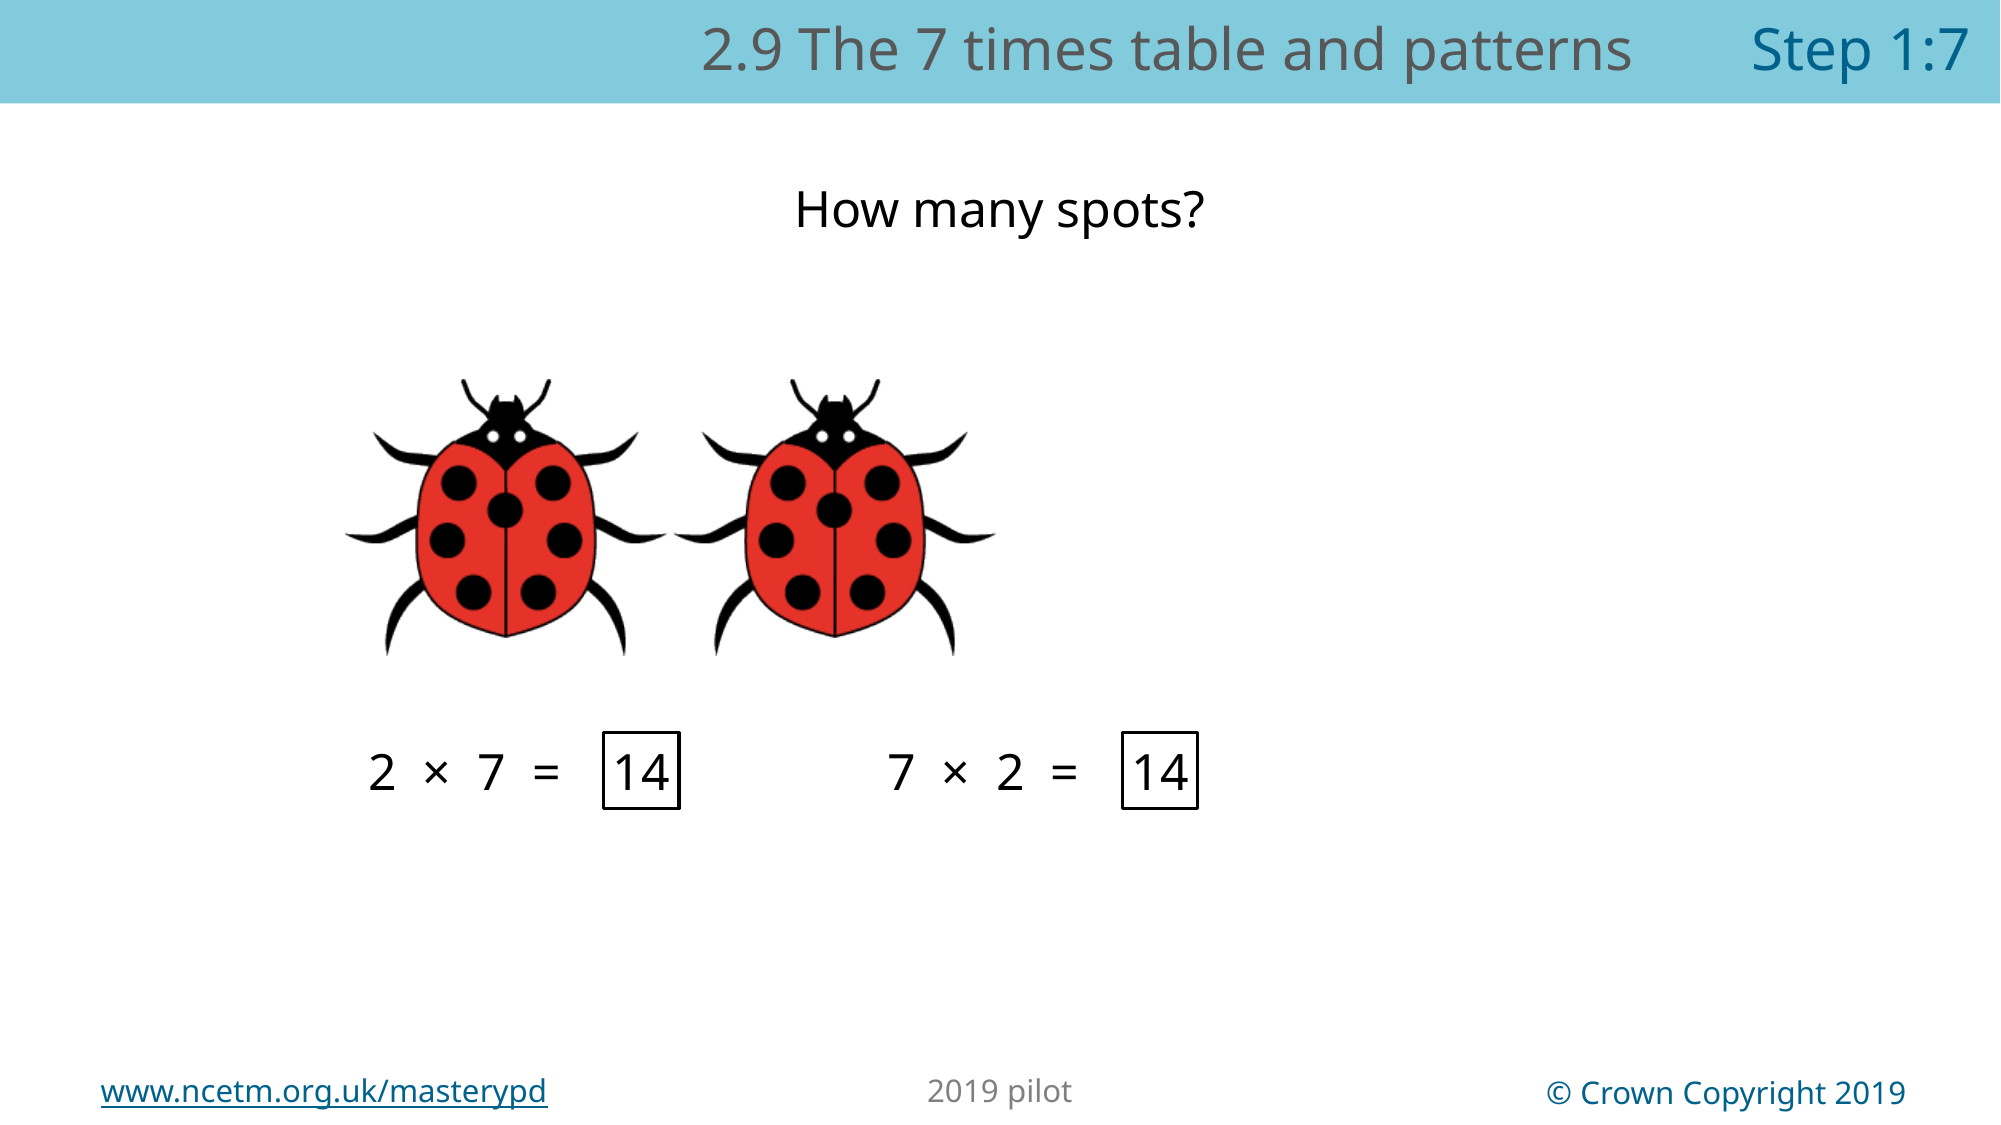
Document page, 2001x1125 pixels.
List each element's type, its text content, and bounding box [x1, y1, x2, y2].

text_box 7 × 2 = [872, 732, 1095, 808]
list 2.9 The 7 times table and patterns Step 1:7 [0, 0, 2000, 104]
text_box How many spots? [779, 169, 1221, 245]
text_box 14 [597, 732, 685, 808]
text_box 2 × 7 = [353, 732, 576, 808]
picture [345, 379, 1655, 656]
text_box 14 [1116, 732, 1204, 808]
